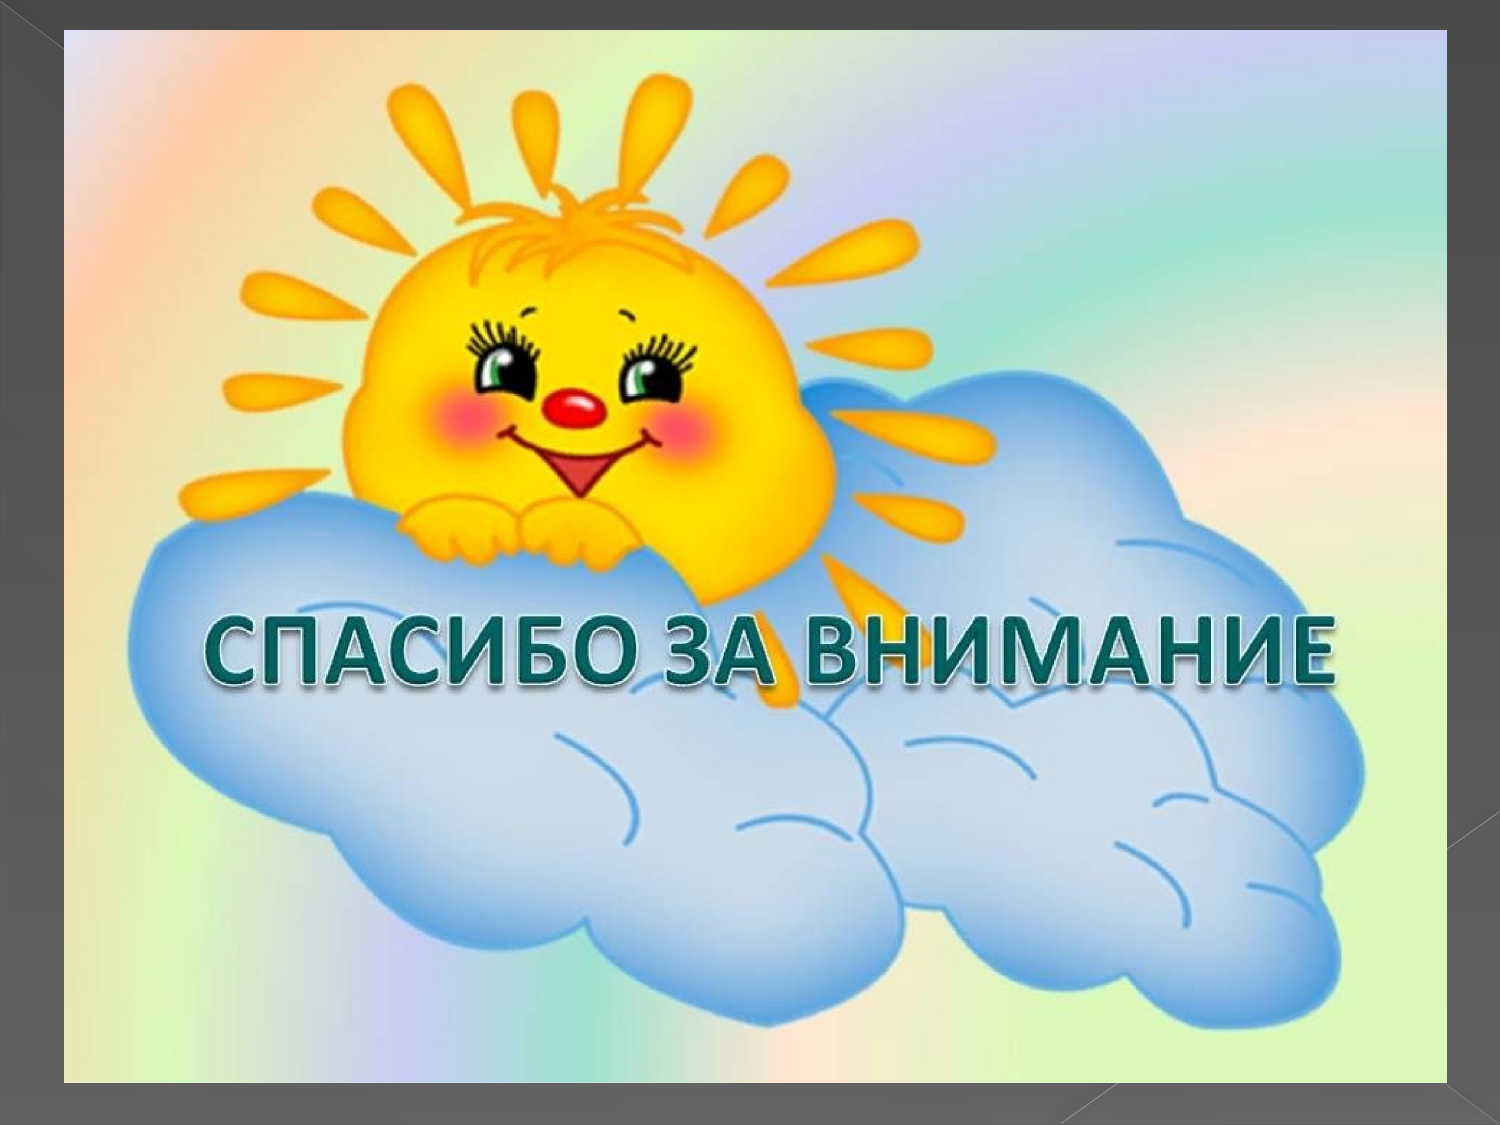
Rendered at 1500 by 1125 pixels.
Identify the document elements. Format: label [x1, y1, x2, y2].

picture [64, 30, 1448, 1083]
